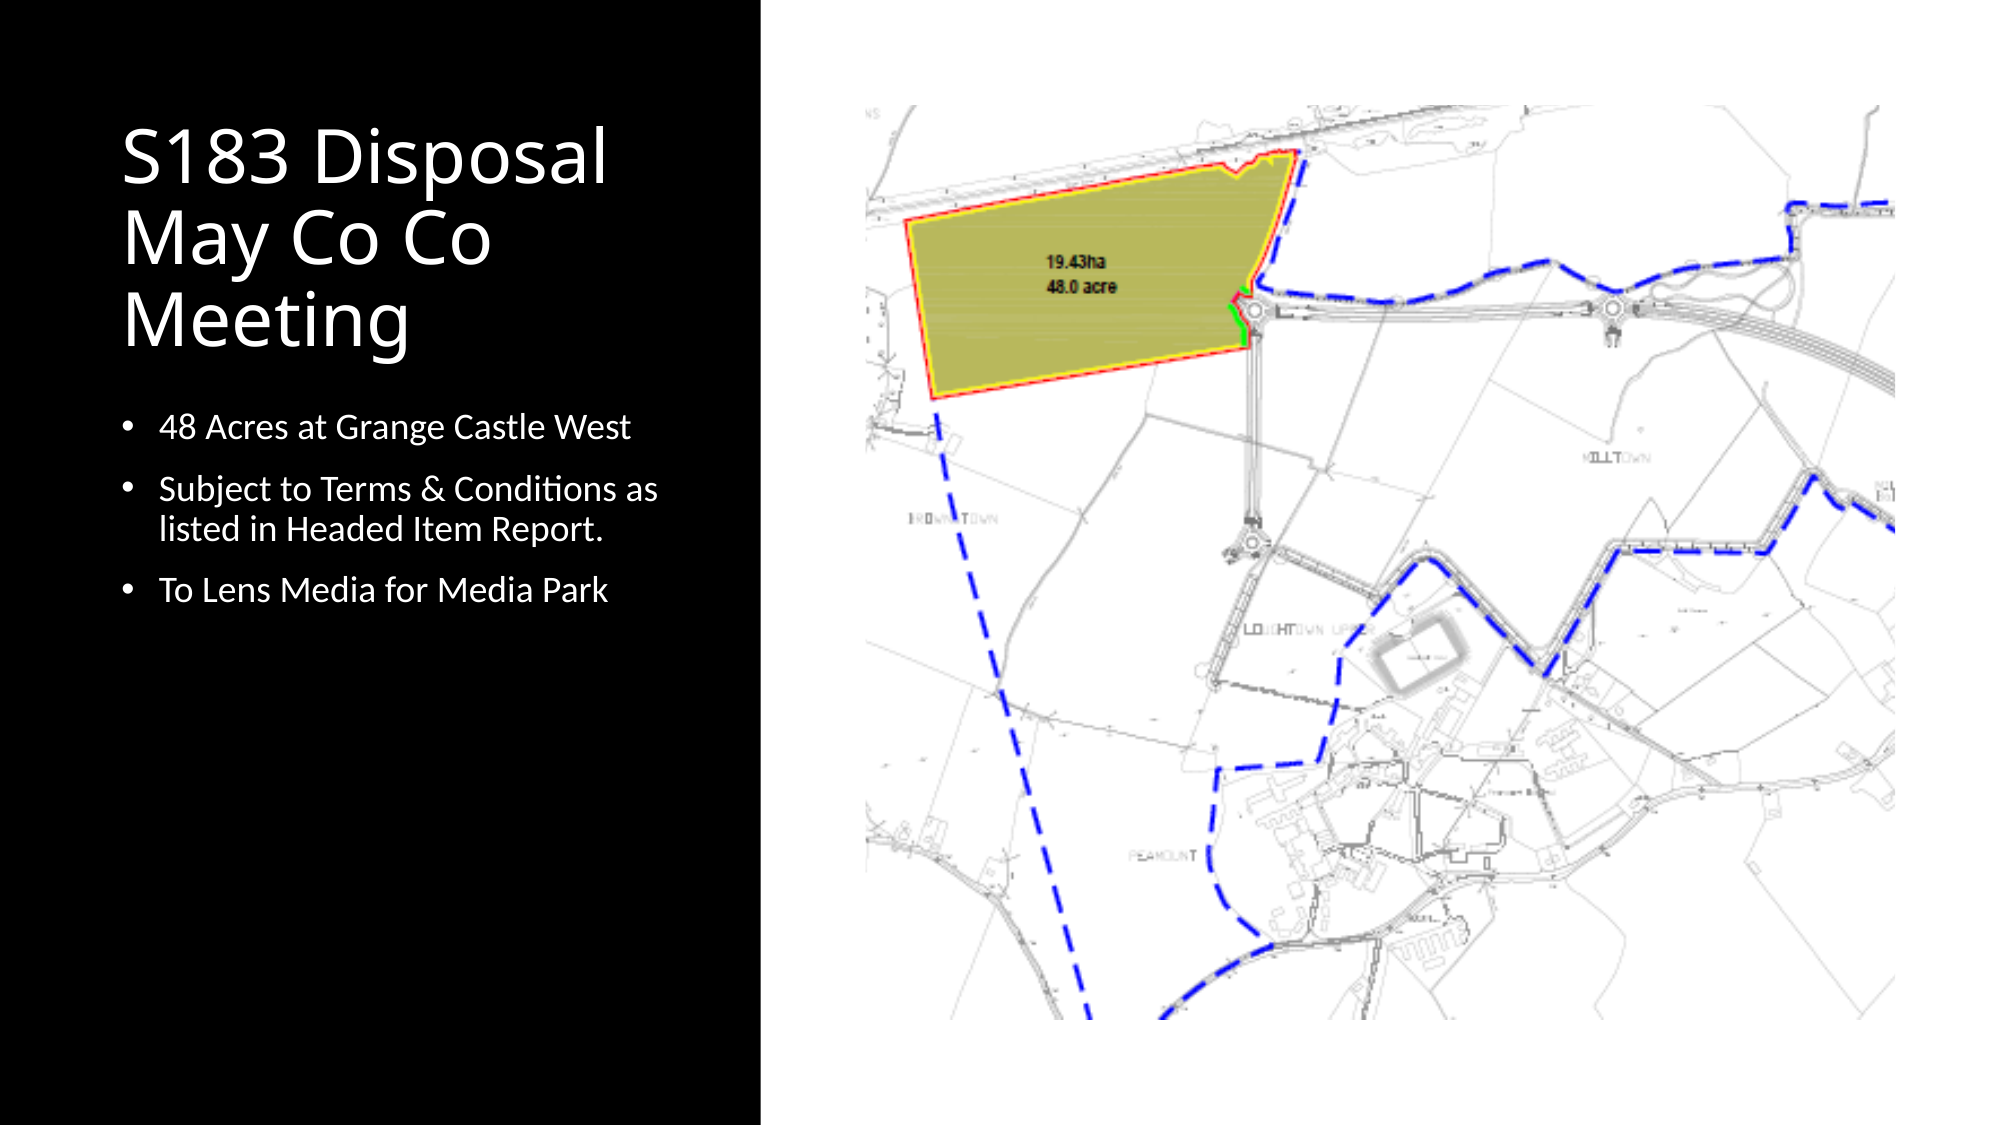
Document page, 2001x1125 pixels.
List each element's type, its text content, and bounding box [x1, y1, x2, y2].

picture [865, 104, 1896, 1020]
title S183 Disposal May Co Co Meeting [106, 103, 708, 379]
list 48 Acres at Grange Castle West Subject to Terms & Conditions as listed in Headed Item Report. To Lens Media for Media Park [106, 399, 708, 1020]
text_box [759, 0, 2000, 1125]
